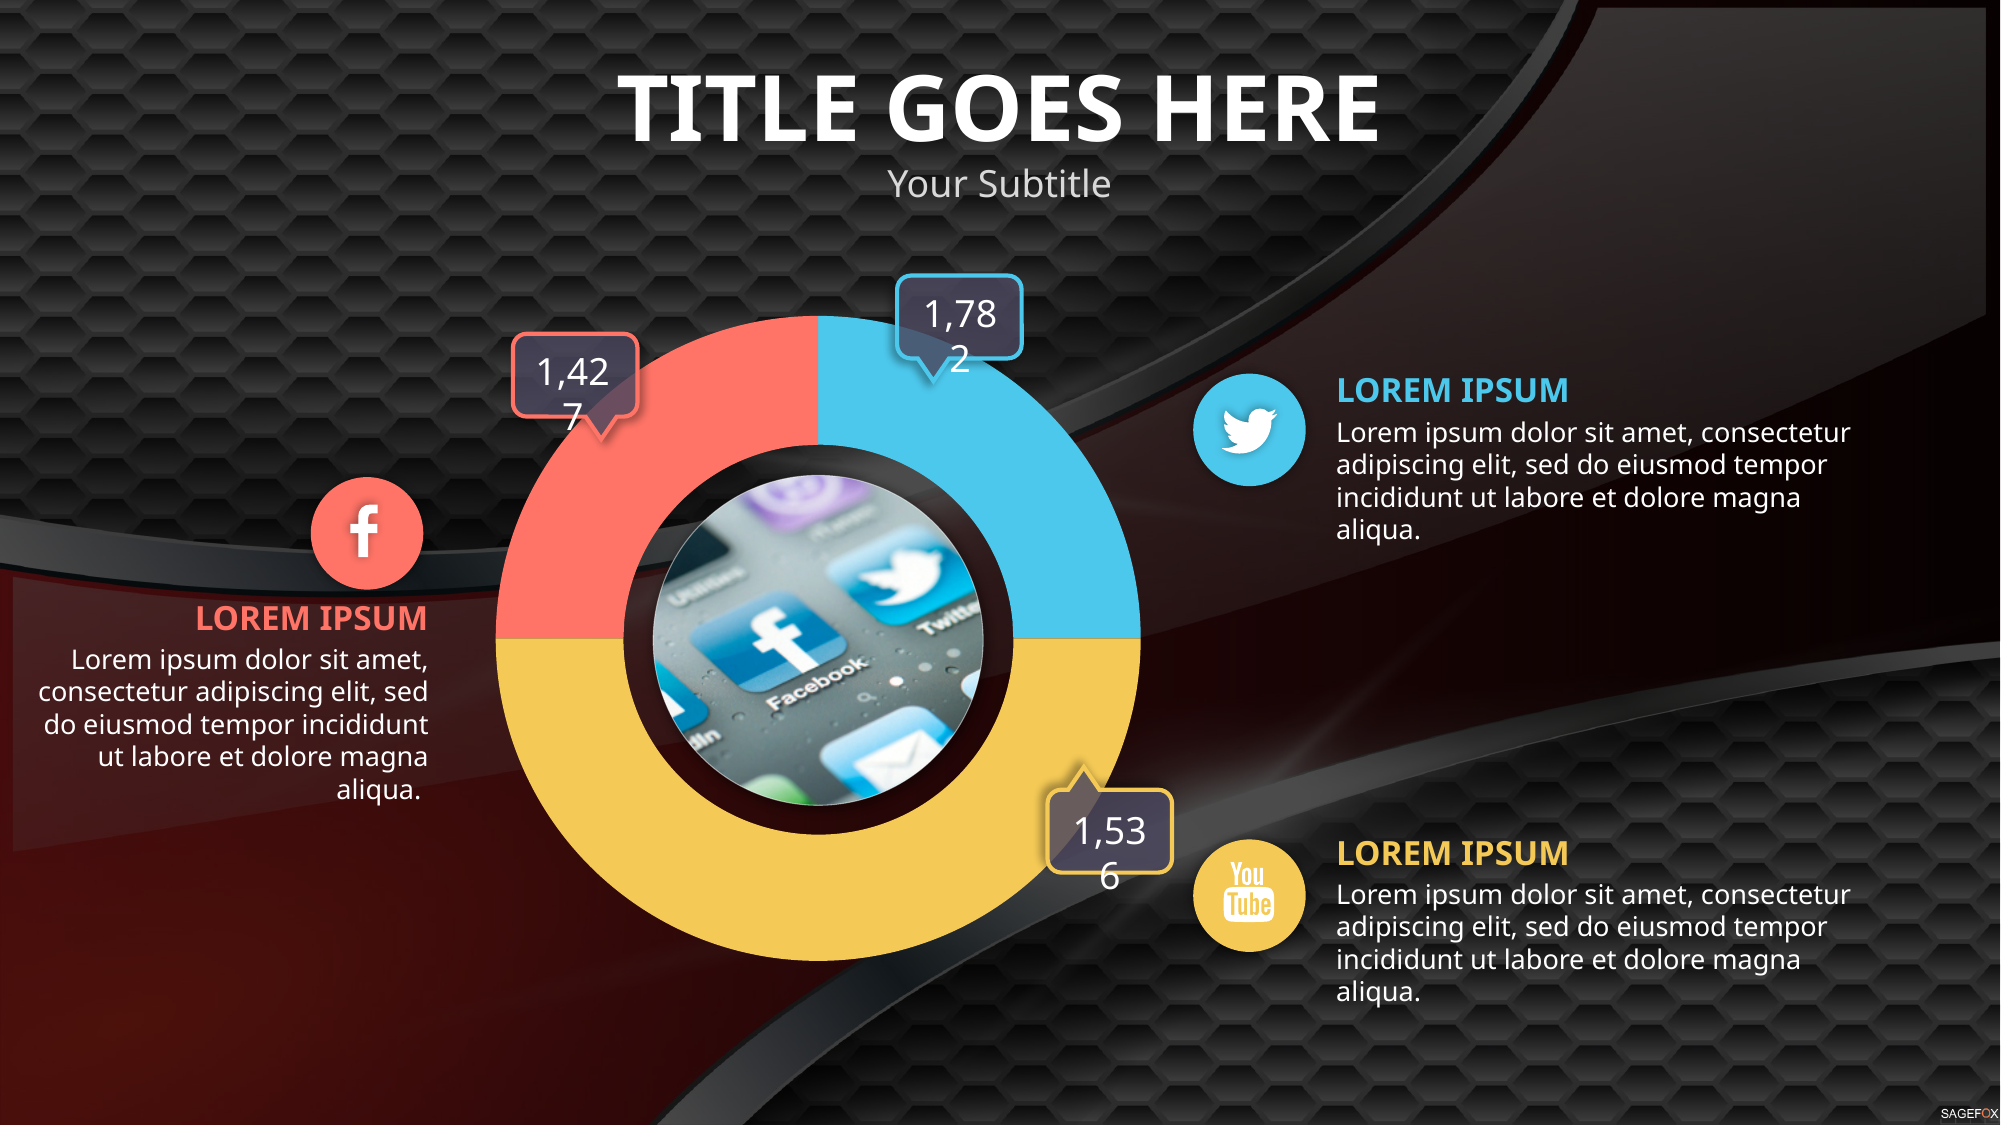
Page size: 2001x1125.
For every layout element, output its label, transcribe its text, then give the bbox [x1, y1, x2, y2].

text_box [1193, 373, 1306, 487]
text_box [494, 314, 820, 637]
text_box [1193, 839, 1306, 952]
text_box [512, 333, 638, 417]
text_box [820, 314, 1142, 637]
text_box TITLE GOES HERE Your Subtitle [548, 42, 1452, 212]
text_box LOREM IPSUM Lorem ipsum dolor sit amet, consectetur adipiscing elit, sed do eiusmod tempor incididunt ut labore et dolore magna aliqua. [1321, 362, 1877, 553]
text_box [1047, 789, 1173, 873]
text_box [494, 637, 1142, 962]
text_box LOREM IPSUM Lorem ipsum dolor sit amet, consectetur adipiscing elit, sed do eiusmod tempor incididunt ut labore et dolore magna aliqua. [20, 589, 444, 813]
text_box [310, 477, 424, 590]
text_box LOREM IPSUM Lorem ipsum dolor sit amet, consectetur adipiscing elit, sed do eiusmod tempor incididunt ut labore et dolore magna aliqua. [1321, 824, 1877, 1015]
text_box [653, 475, 984, 806]
picture [0, 0, 2001, 1125]
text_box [897, 275, 1022, 359]
